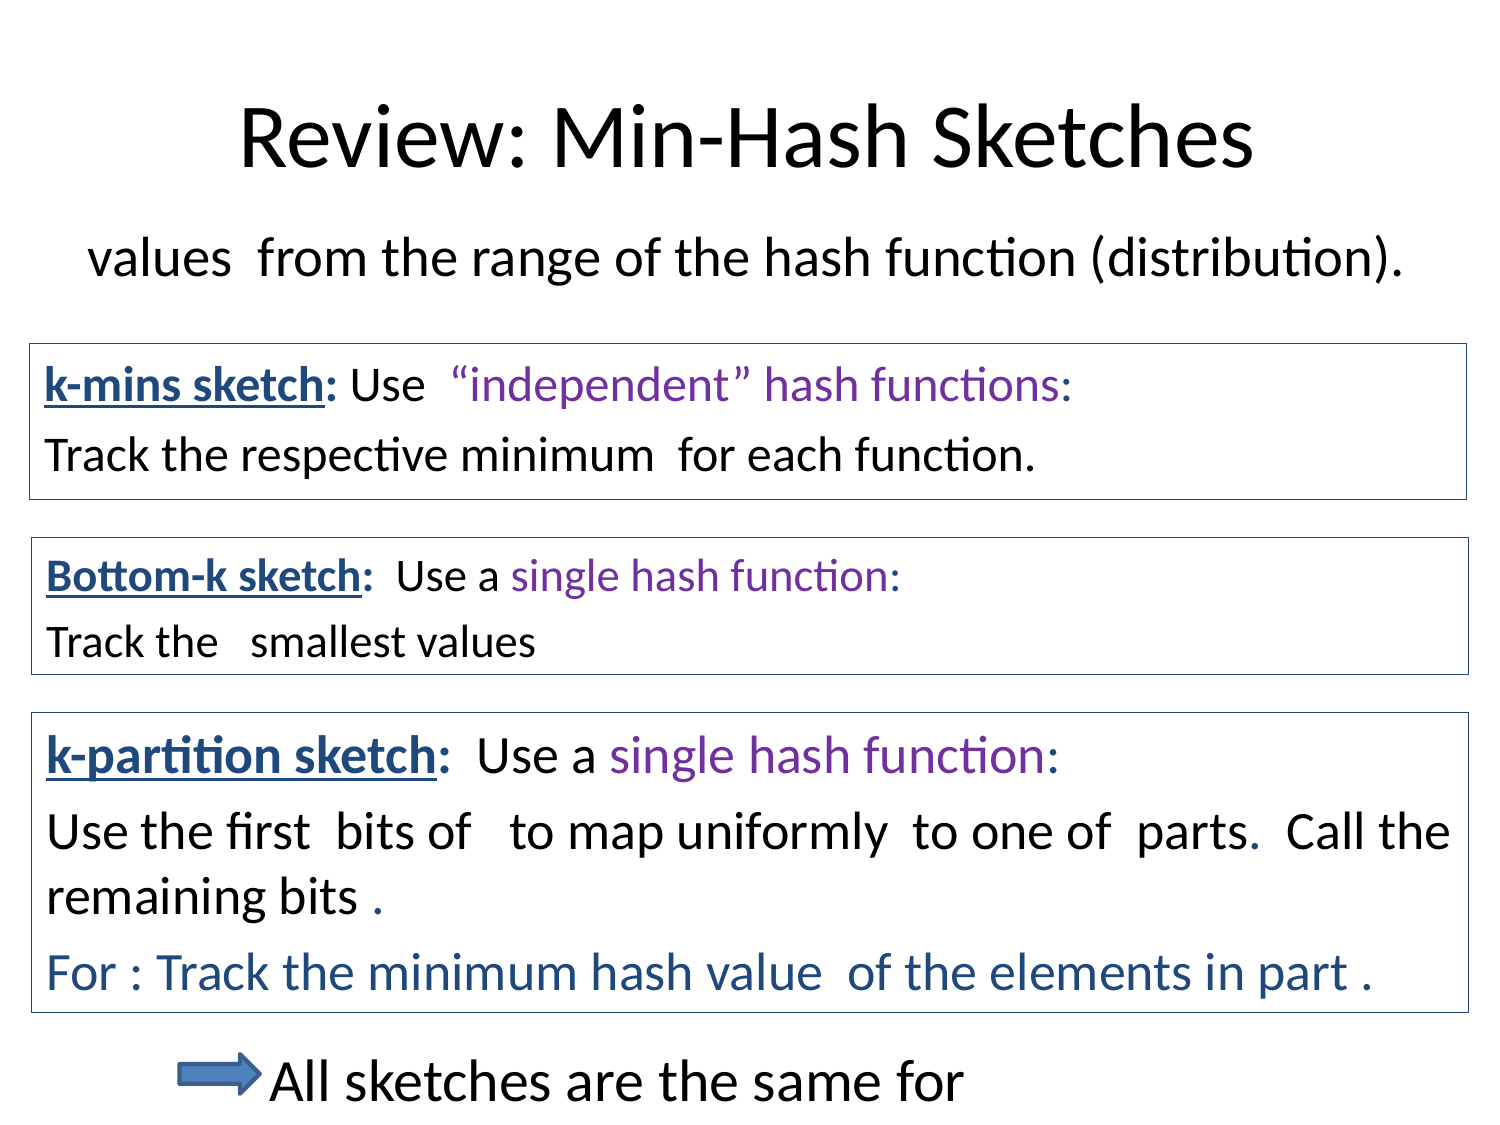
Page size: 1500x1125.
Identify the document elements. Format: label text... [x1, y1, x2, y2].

title Review: Min-Hash Sketches [22, 37, 1473, 225]
text_box [177, 1052, 262, 1096]
